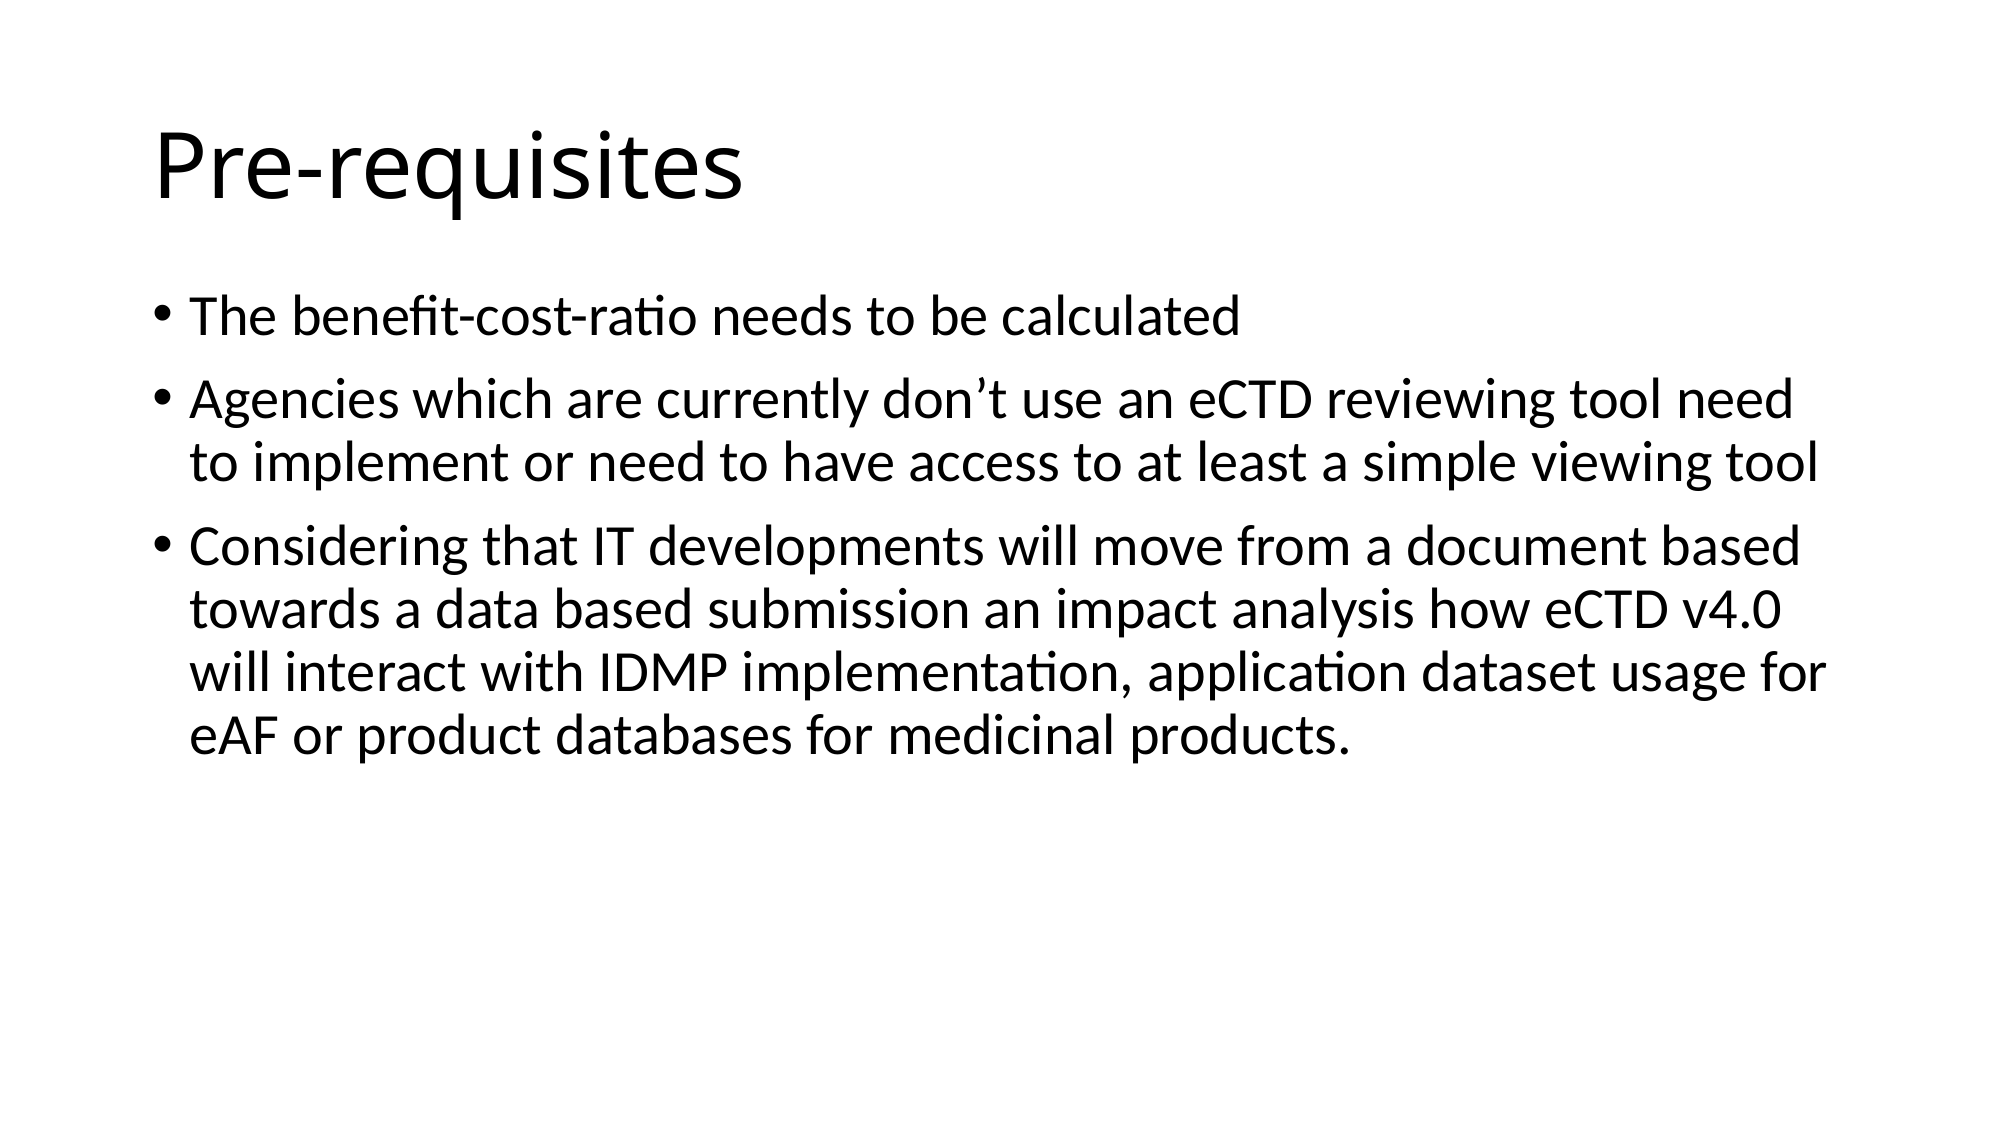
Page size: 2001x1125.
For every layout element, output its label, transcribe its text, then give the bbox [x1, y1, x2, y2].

title Pre-requisites [137, 59, 1863, 277]
list The benefit-cost-ratio needs to be calculated Agencies which are currently don’t use an eCTD reviewing tool need to implement or need to have access to at least a simple viewing tool Considering that IT developments will move from a document based towards a data based submission an impact analysis how eCTD v4.0 will interact with IDMP implementation, application dataset usage for eAF or product databases for medicinal products. [137, 277, 1863, 992]
